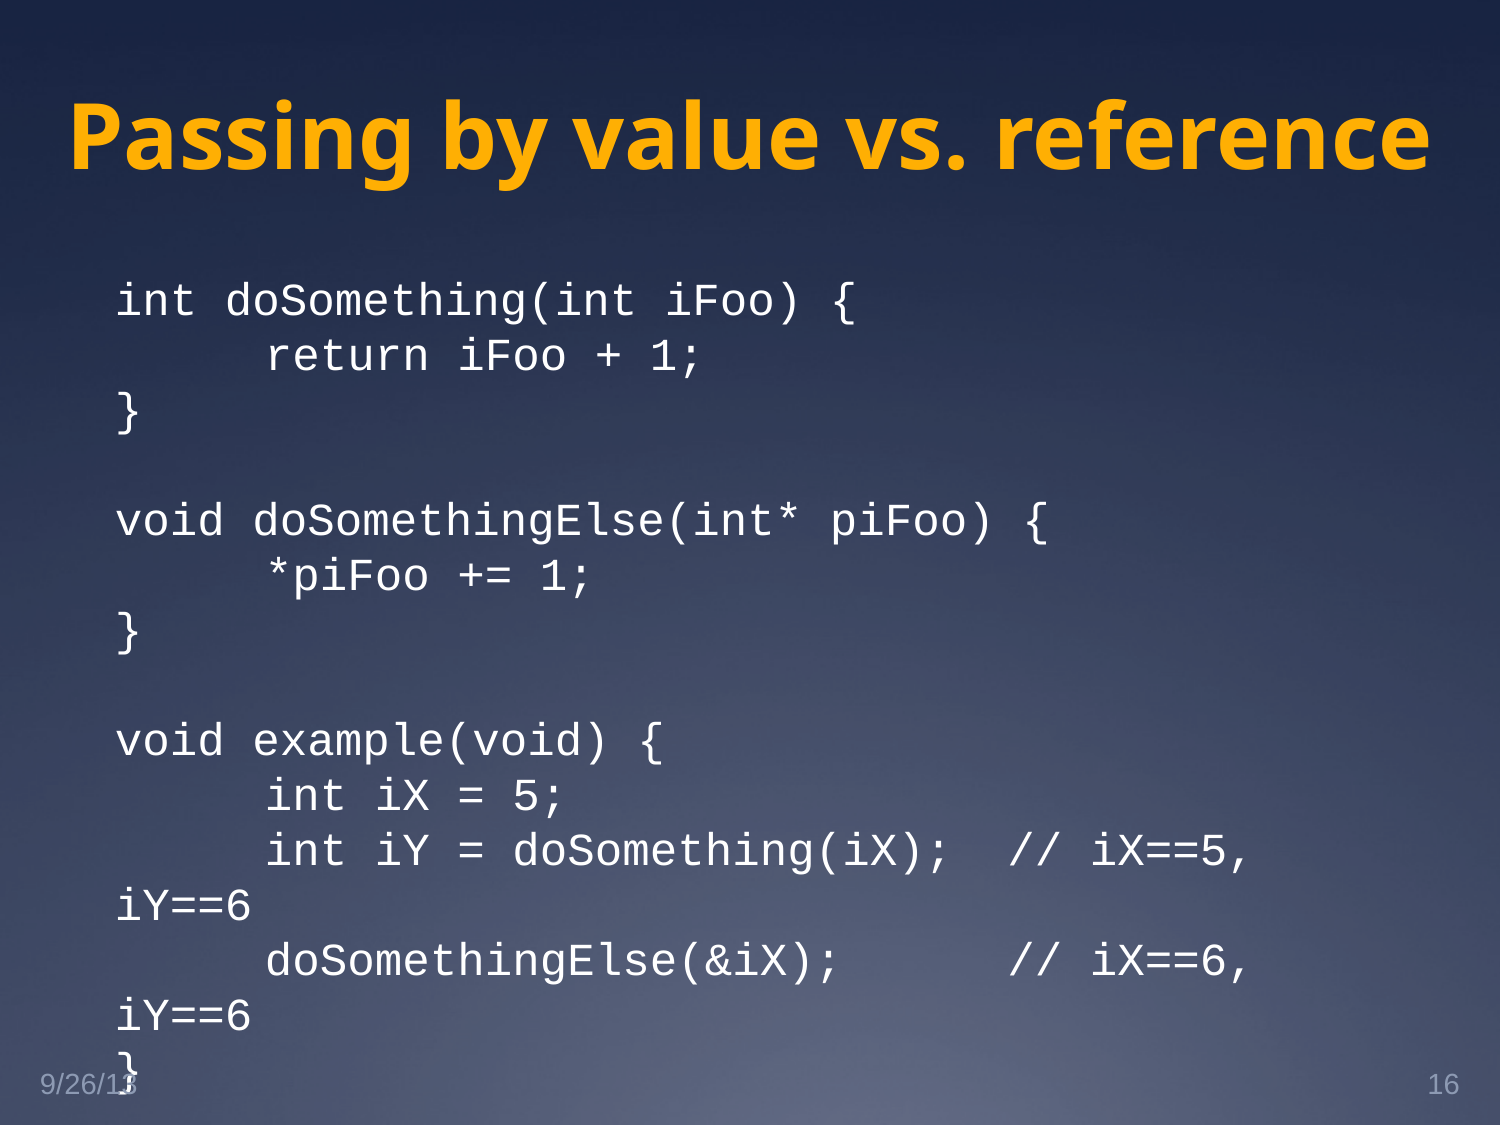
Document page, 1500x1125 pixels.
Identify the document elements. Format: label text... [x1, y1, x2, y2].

slide_number 16 [1374, 1052, 1475, 1113]
list int doSomething(int iFoo) { return iFoo + 1; } void doSomethingElse(int* piFoo) { *piFoo += 1; } void example(void) { int iX = 5; int iY = doSomething(iX); // iX==5, iY==6 doSomethingElse(&iX); // iX==6, iY==6 } [99, 262, 1400, 1005]
title Passing by value vs. reference [37, 70, 1463, 200]
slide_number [24, 1052, 288, 1113]
